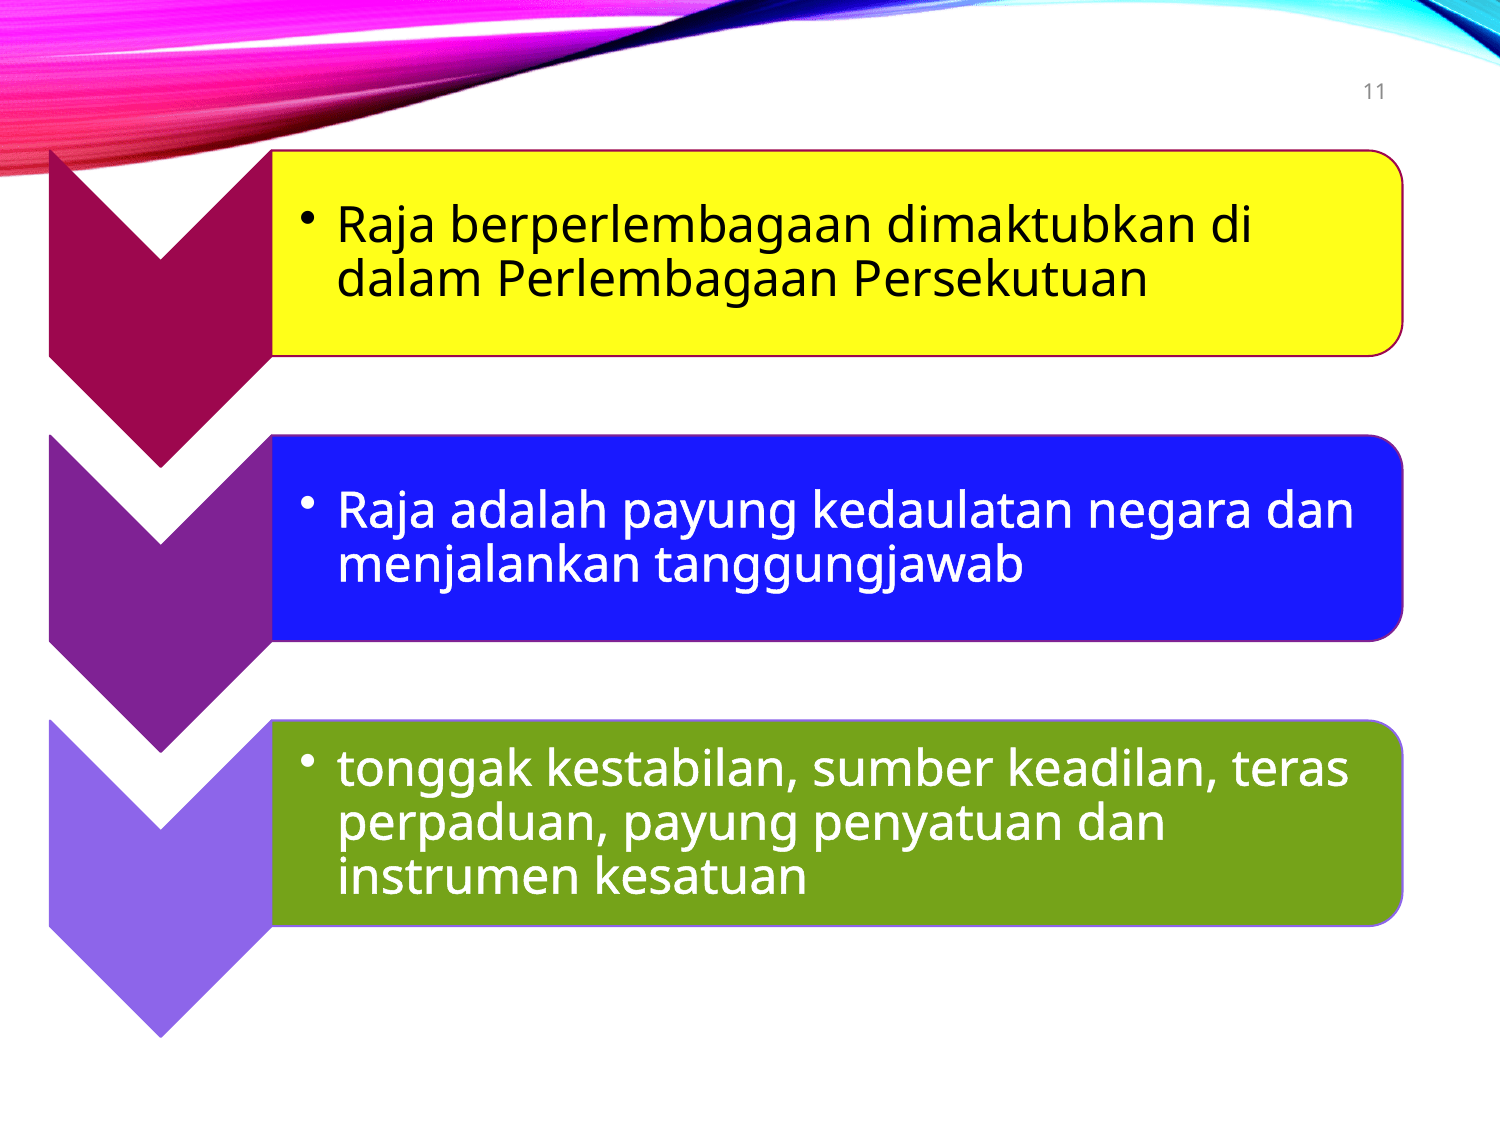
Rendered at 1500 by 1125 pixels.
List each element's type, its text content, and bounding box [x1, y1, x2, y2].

picture [0, 0, 1500, 178]
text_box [49, 149, 1403, 1038]
slide_number 11 [1078, 62, 1403, 123]
